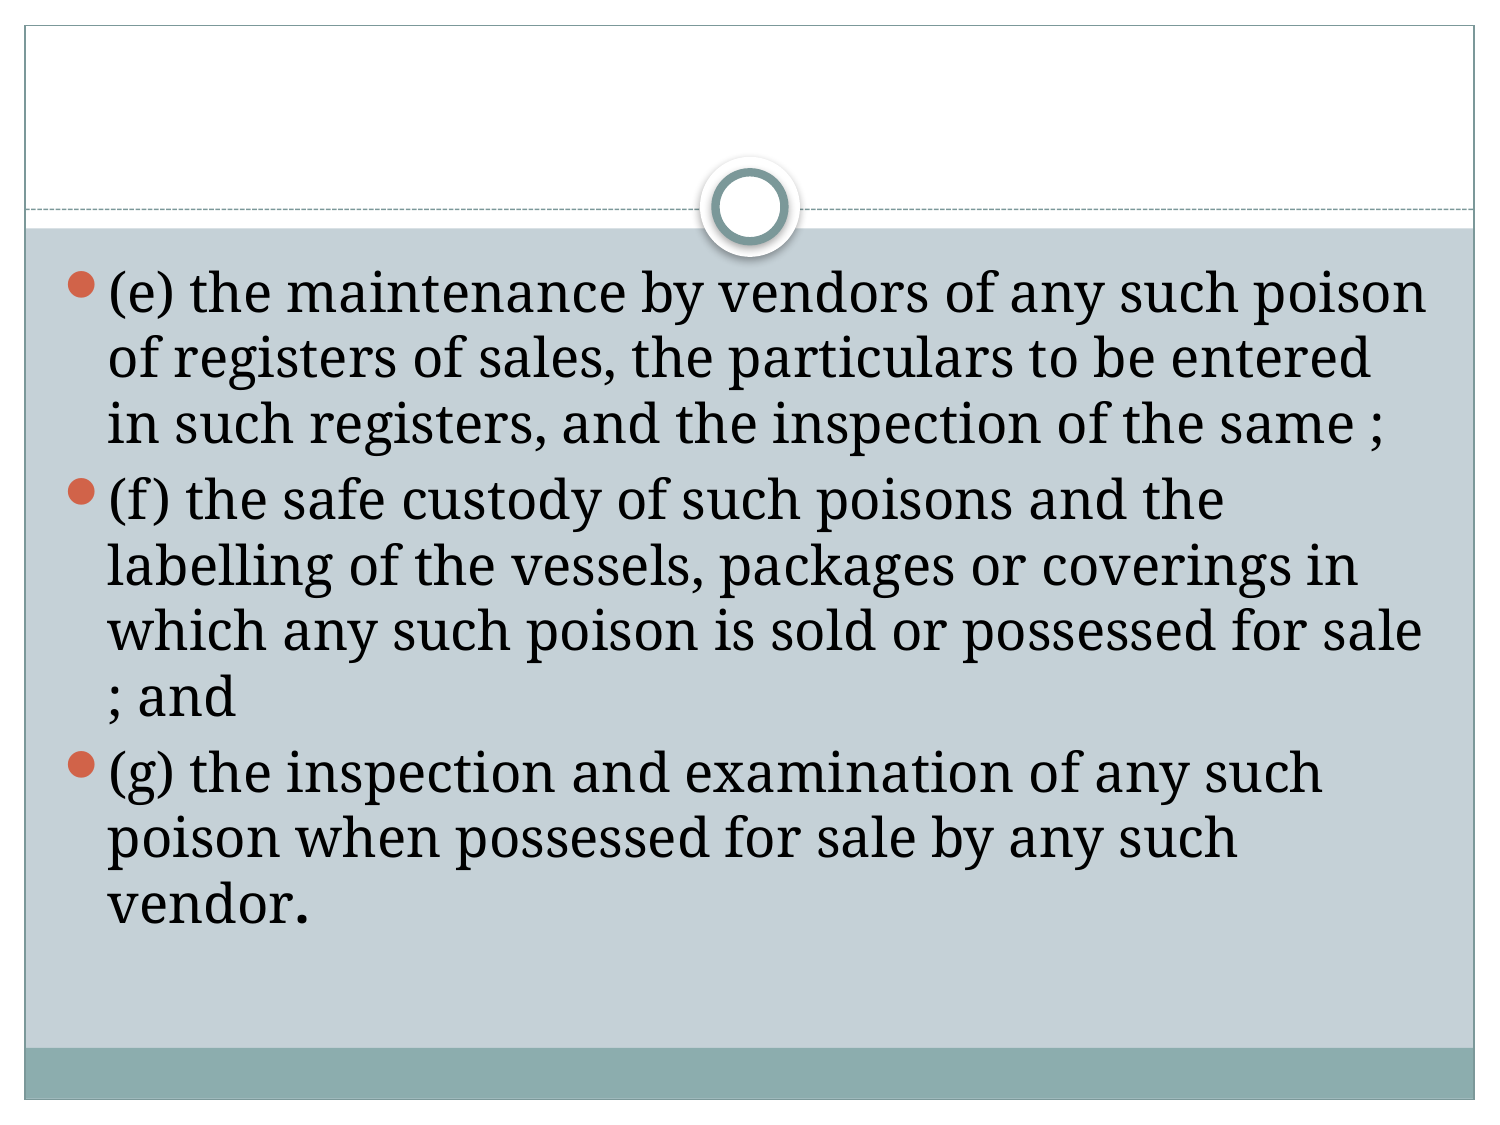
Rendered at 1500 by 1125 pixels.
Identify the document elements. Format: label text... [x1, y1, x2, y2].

list (e) the maintenance by vendors of any such poison of registers of sales, the particulars to be entered in such registers, and the inspection of the same ; (f) the safe custody of such poisons and the labelling of the vessels, packages or coverings in which any such poison is sold or possessed for sale ; and (g) the inspection and examination of any such poison when possessed for sale by any such vendor. [49, 250, 1445, 1001]
